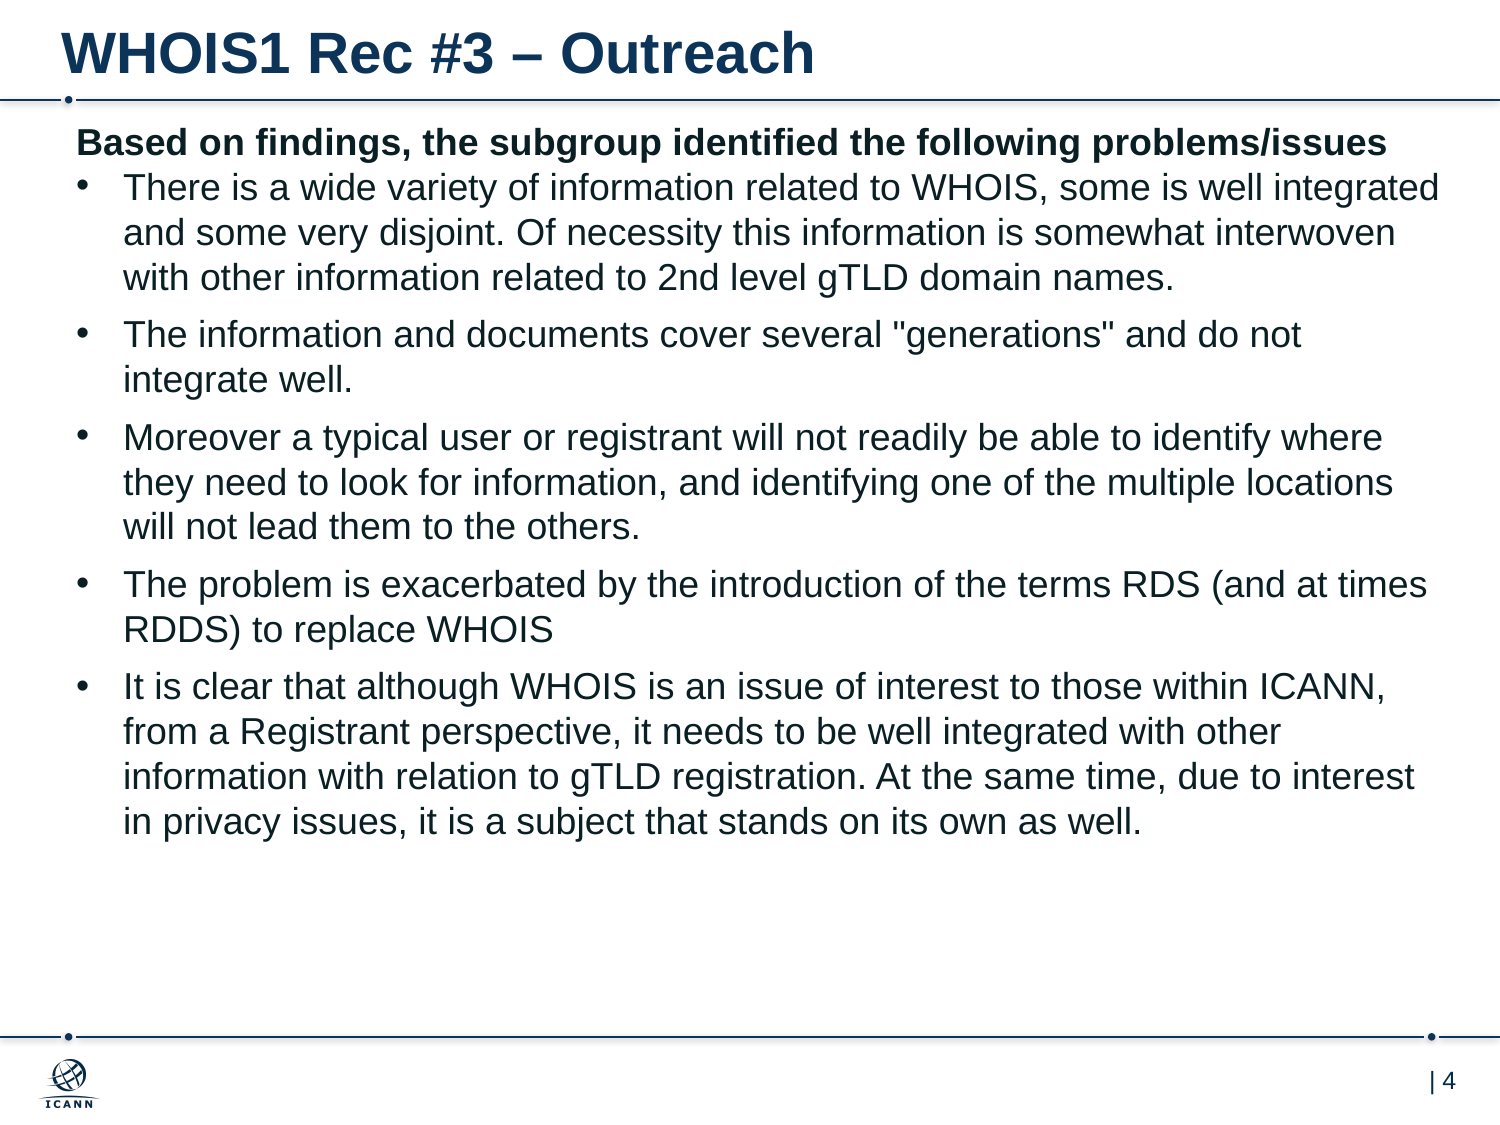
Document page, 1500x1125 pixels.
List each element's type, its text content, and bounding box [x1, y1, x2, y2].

picture [38, 1059, 100, 1108]
text_box Based on findings, the subgroup identified the following problems/issues There is a wide variety of information related to WHOIS, some is well integrated and some very disjoint. Of necessity this information is somewhat interwoven with other information related to 2nd level gTLD domain names. The information and documents cover several "generations" and do not integrate well. Moreover a typical user or registrant will not readily be able to identify where they need to look for information, and identifying one of the multiple locations will not lead them to the others. The problem is exacerbated by the introduction of the terms RDS (and at times RDDS) to replace WHOIS It is clear that although WHOIS is an issue of interest to those within ICANN, from a Registrant perspective, it needs to be well integrated with other information with relation to gTLD registration. At the same time, due to interest in privacy issues, it is a subject that stands on its own as well. [61, 110, 1457, 908]
title WHOIS1 Rec #3 – Outreach [61, 7, 1376, 82]
